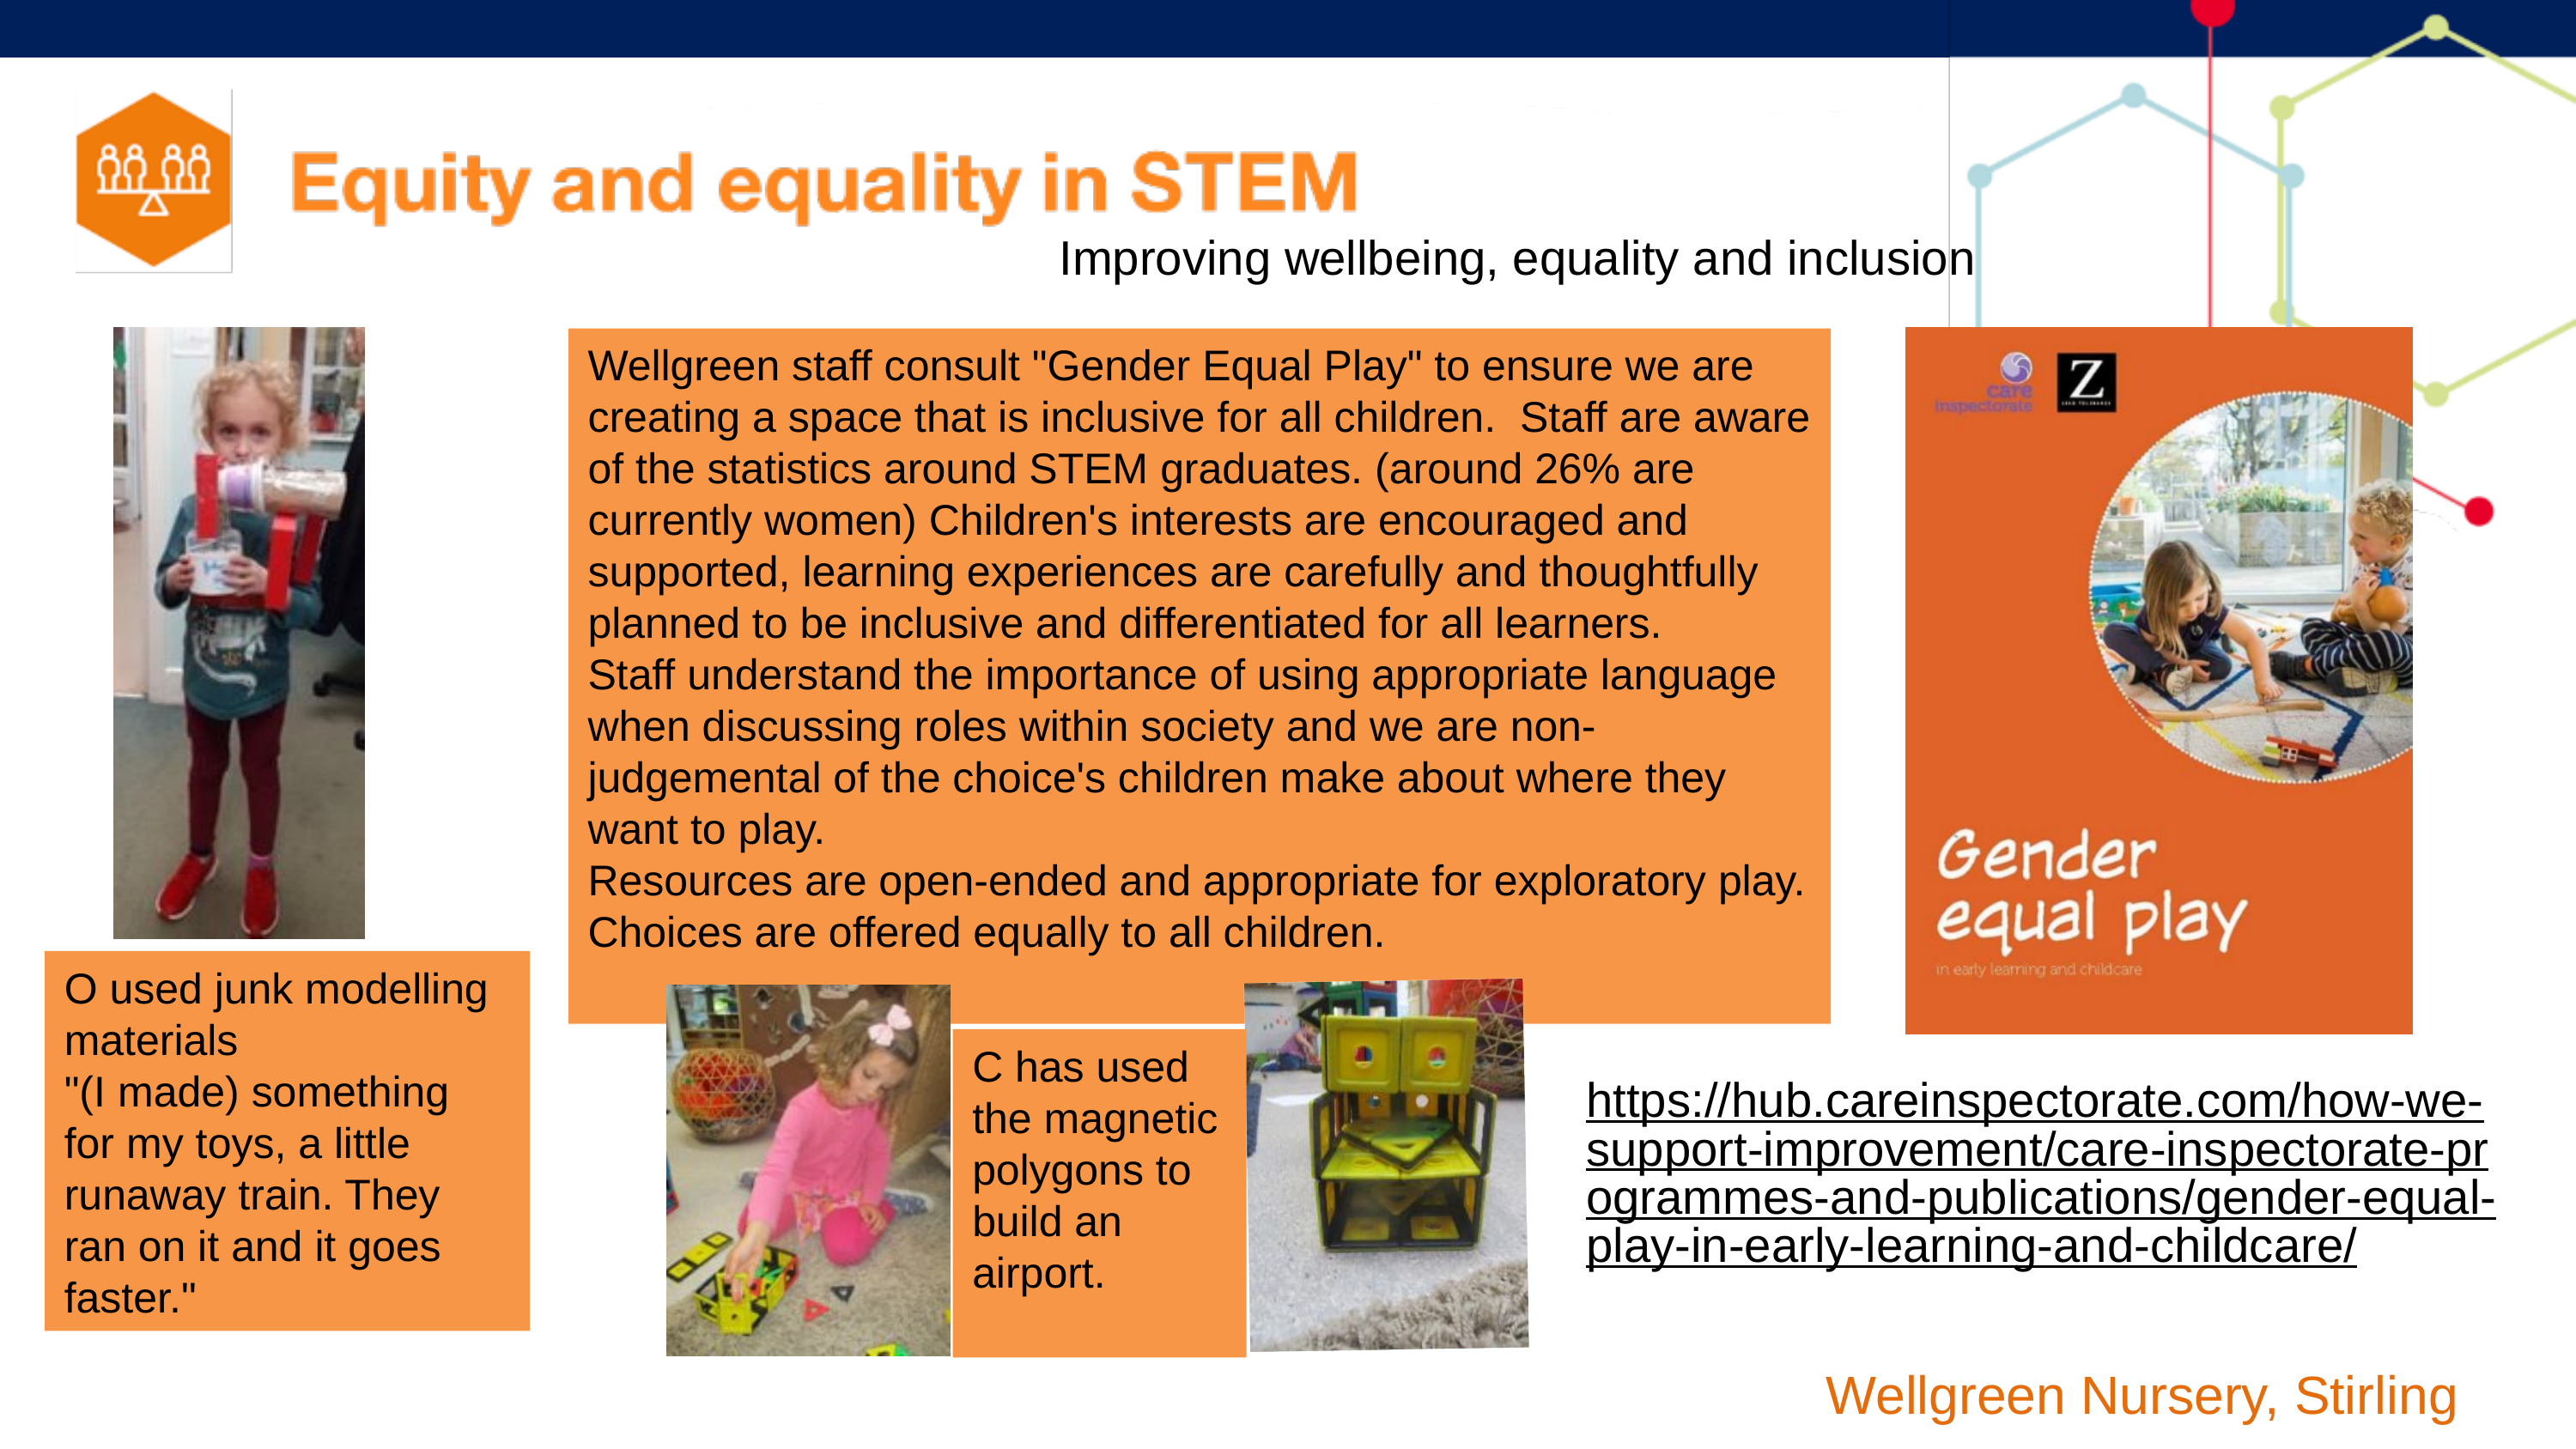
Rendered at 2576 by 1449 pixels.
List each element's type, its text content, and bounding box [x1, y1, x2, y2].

text_box https://hub.careinspectorate.com/how-we-support-improvement/care-inspectorate-programmes-and-publications/gender-equal-play-in-early-learning-and-childcare/ [1575, 1059, 2524, 1195]
text_box O used junk modelling materials "(I made) something for my toys, a little runaway train. They ran on it and it goes faster." [45, 950, 531, 1331]
text_box Wellgreen Nursery, Stirling [1813, 1354, 2576, 1432]
text_box C has used the magnetic polygons to build an airport. [953, 1028, 1247, 1358]
text_box Wellgreen staff consult "Gender Equal Play" to ensure we are creating a space that is inclusive for all children. Staff are aware of the statistics around STEM graduates. (around 26% are currently women) Children's interests are encouraged and supported, learning experiences are carefully and thoughtfully planned to be inclusive and differentiated for all learners. Staff understand the importance of using appropriate language when discussing roles within society and we are non-judgemental of the choice's children make about where they want to play. Resources are open-ended and appropriate for exploratory play. Choices are offered equally to all children. [568, 328, 1832, 1024]
picture [0, 0, 2576, 1035]
picture [666, 984, 951, 1356]
picture [1201, 979, 1571, 1351]
text_box Improving wellbeing, equality and inclusion [1046, 220, 1989, 291]
